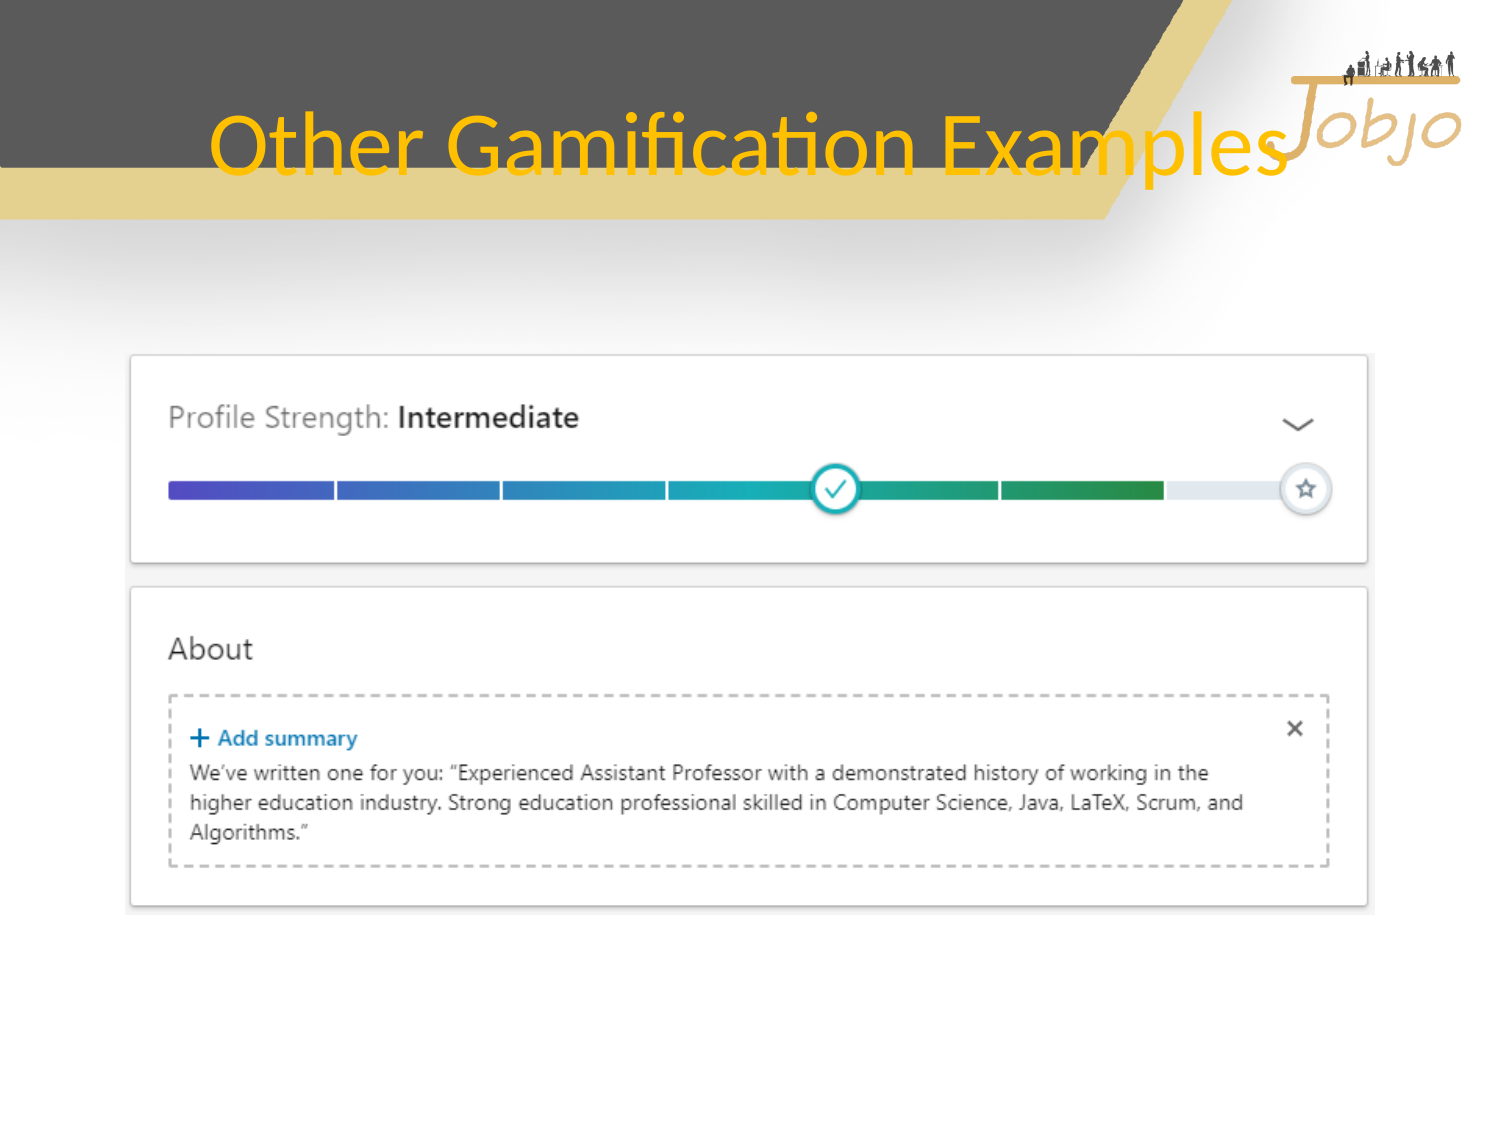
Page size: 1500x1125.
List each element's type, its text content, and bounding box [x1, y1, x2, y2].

picture [0, 0, 1500, 1125]
title Other Gamification Examples [75, 45, 1425, 233]
